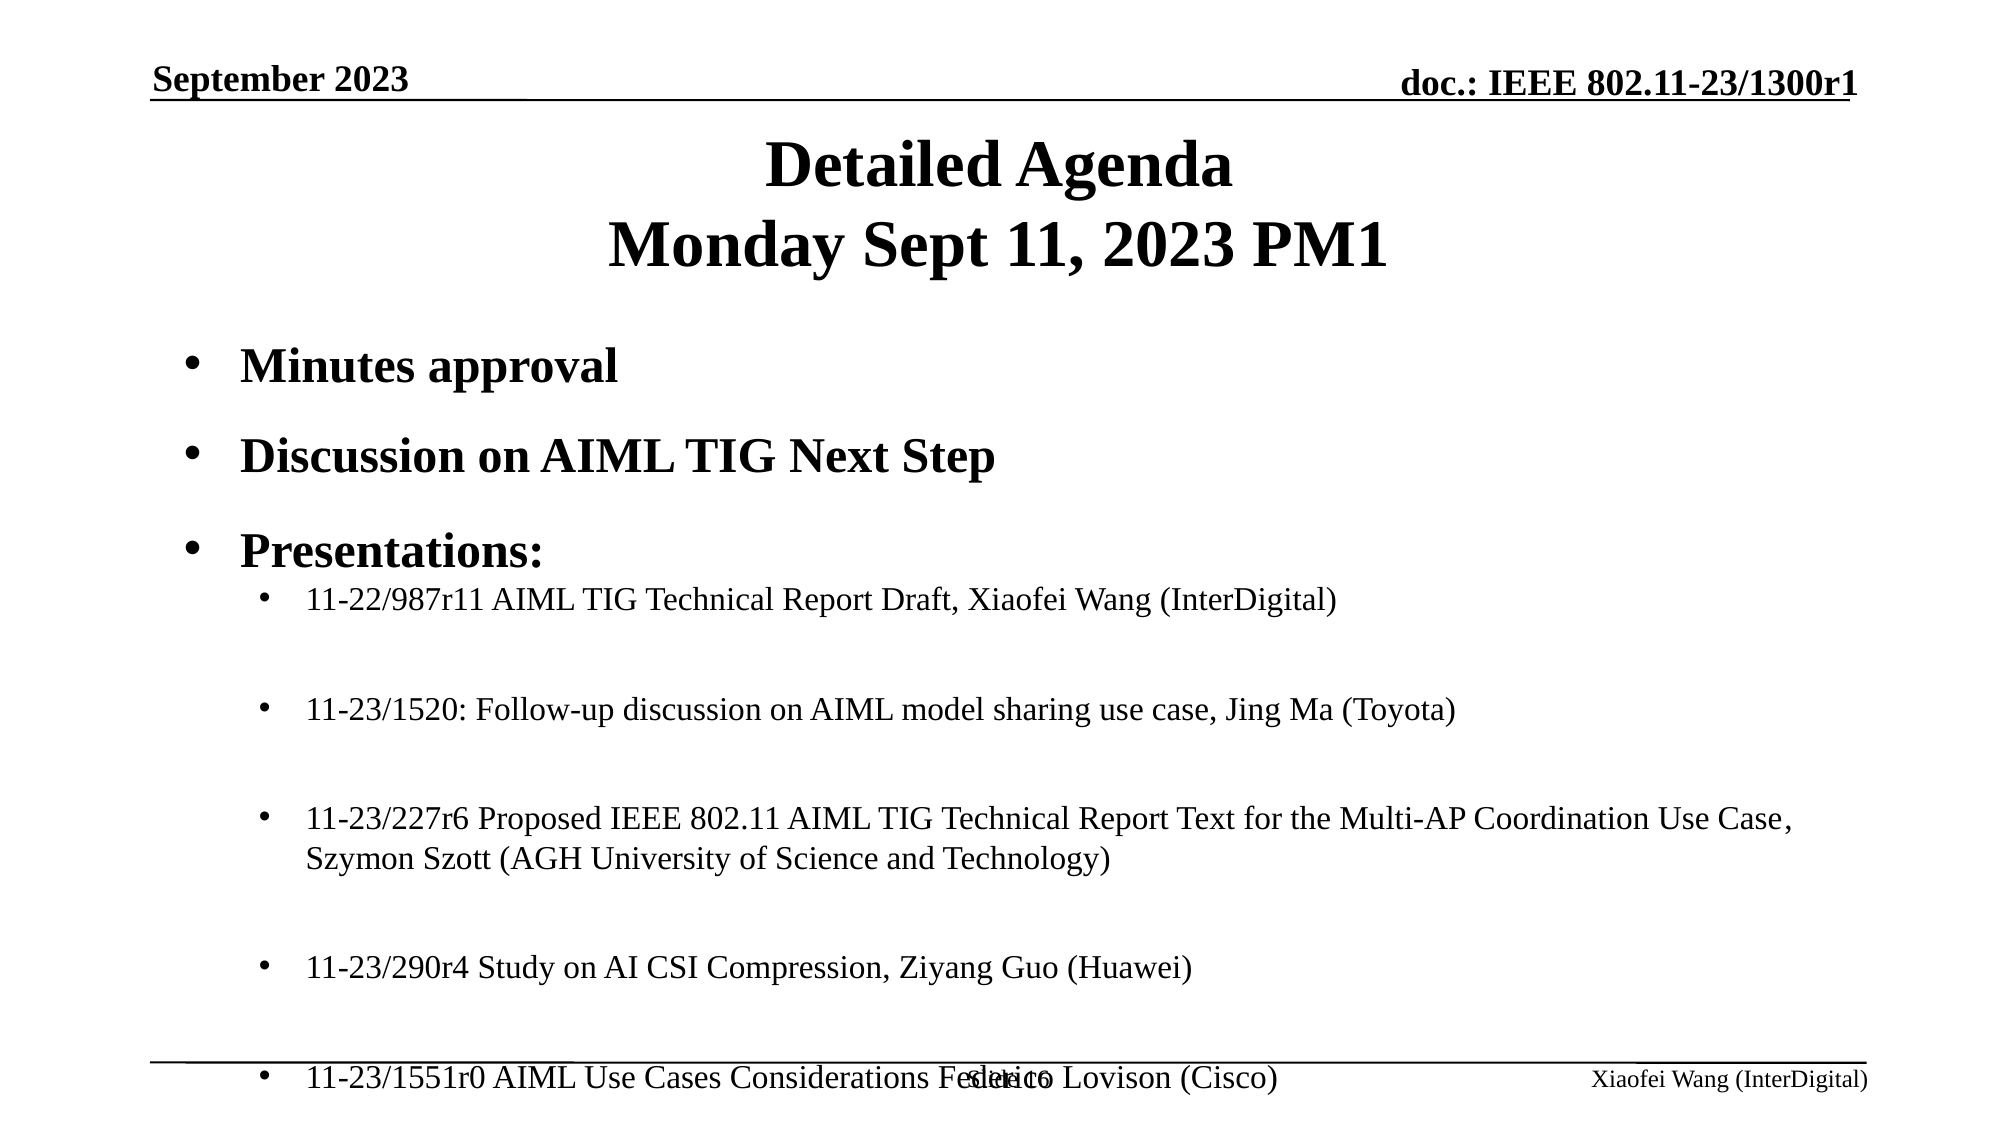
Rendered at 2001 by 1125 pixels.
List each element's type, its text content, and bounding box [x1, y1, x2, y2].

list Minutes approval Discussion on AIML TIG Next Step Presentations: 11-22/987r11 AIML TIG Technical Report Draft, Xiaofei Wang (InterDigital) 11-23/1520: Follow-up discussion on AIML model sharing use case, Jing Ma (Toyota) 11-23/227r6 Proposed IEEE 802.11 AIML TIG Technical Report Text for the Multi-AP Coordination Use Case, Szymon Szott (AGH University of Science and Technology) 11-23/290r4 Study on AI CSI Compression, Ziyang Guo (Huawei) 11-23/1551r0 AIML Use Cases Considerations Federico Lovison (Cisco) Recess [149, 324, 1850, 1000]
title Detailed Agenda Monday Sept 11, 2023 PM1 [149, 112, 1850, 288]
slide_number Slide 16 [950, 1061, 1067, 1123]
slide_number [152, 54, 563, 100]
footer Xiaofei Wang (InterDigital) [1171, 1061, 1869, 1093]
